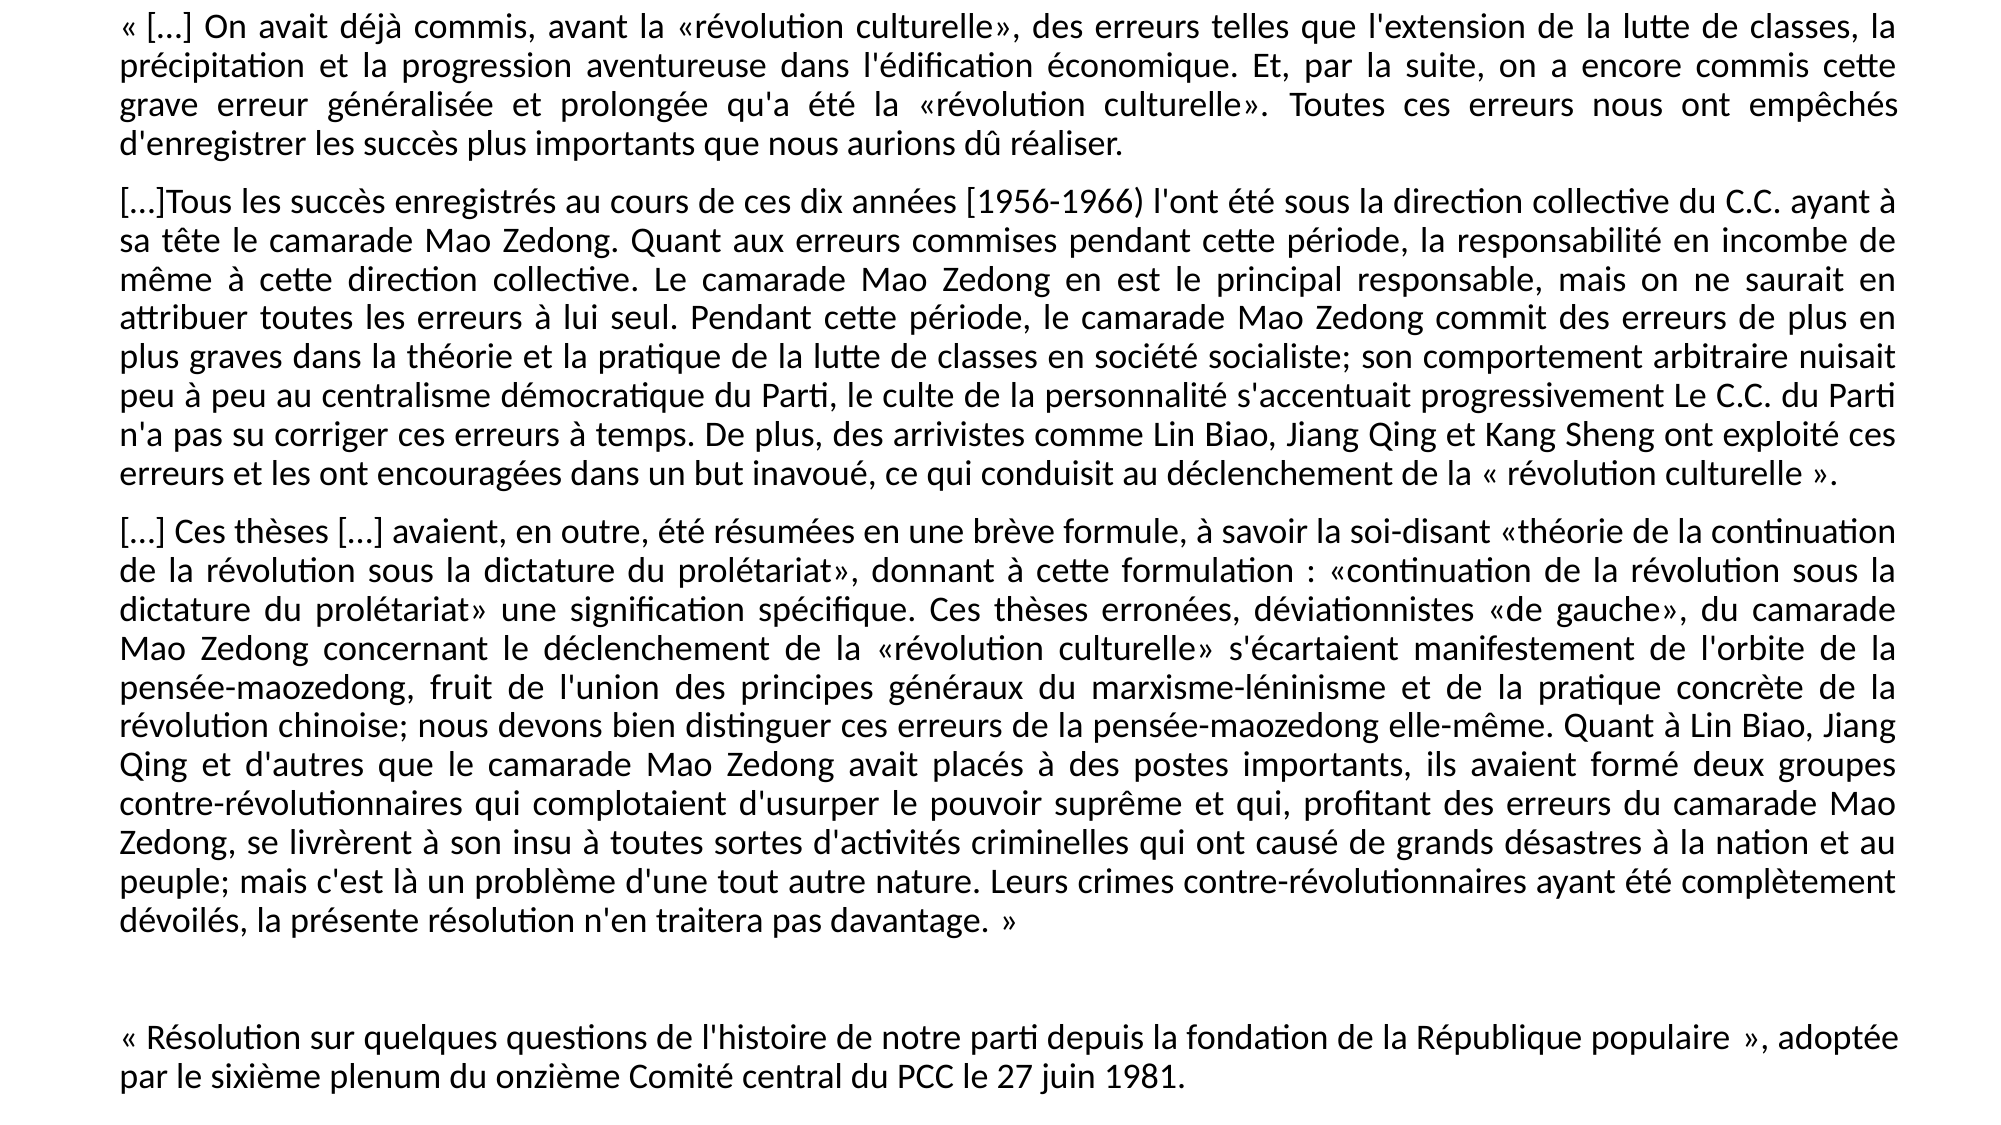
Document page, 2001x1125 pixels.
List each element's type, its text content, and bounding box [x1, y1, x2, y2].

list « […] On avait déjà commis, avant la «révolution culturelle», des erreurs telles que l'extension de la lutte de classes, la précipitation et la progression aventureuse dans l'édification économique. Et, par la suite, on a encore commis cette grave erreur généralisée et prolongée qu'a été la «révolution culturelle». Toutes ces erreurs nous ont empêchés d'enregistrer les succès plus importants que nous aurions dû réaliser. […]Tous les succès enregistrés au cours de ces dix années [1956-1966) l'ont été sous la direction collective du C.C. ayant à sa tête le camarade Mao Zedong. Quant aux erreurs commises pendant cette période, la responsabilité en incombe de même à cette direction collective. Le camarade Mao Zedong en est le principal responsable, mais on ne saurait en attribuer toutes les erreurs à lui seul. Pendant cette période, le camarade Mao Zedong commit des erreurs de plus en plus graves dans la théorie et la pratique de la lutte de classes en société socialiste; son comportement arbitraire nuisait peu à peu au centralisme démocratique du Parti, le culte de la personnalité s'accentuait progressivement Le C.C. du Parti n'a pas su corriger ces erreurs à temps. De plus, des arrivistes comme Lin Biao, Jiang Qing et Kang Sheng ont exploité ces erreurs et les ont encouragées dans un but inavoué, ce qui conduisit au déclenchement de la « révolution culturelle ». […] Ces thèses […] avaient, en outre, été résumées en une brève formule, à savoir la soi-disant «théorie de la continuation de la révolution sous la dictature du prolétariat», donnant à cette formulation : «continuation de la révolution sous la dictature du prolétariat» une signification spécifique. Ces thèses erronées, déviationnistes «de gauche», du camarade Mao Zedong concernant le déclenchement de la «révolution culturelle» s'écartaient manifestement de l'orbite de la pensée-maozedong, fruit de l'union des principes généraux du marxisme-léninisme et de la pratique concrète de la révolution chinoise; nous devons bien distinguer ces erreurs de la pensée-maozedong elle-même. Quant à Lin Biao, Jiang Qing et d'autres que le camarade Mao Zedong avait placés à des postes importants, ils avaient formé deux groupes contre-révolutionnaires qui complotaient d'usurper le pouvoir suprême et qui, profitant des erreurs du camarade Mao Zedong, se livrèrent à son insu à toutes sortes d'activités criminelles qui ont causé de grands désastres à la nation et au peuple; mais c'est là un problème d'une tout autre nature. Leurs crimes contre-révolutionnaires ayant été complètement dévoilés, la présente résolution n'en traitera pas davantage. » « Résolution sur quelques questions de l'histoire de notre parti depuis la fondation de la République populaire », adoptée par le sixième plenum du onzième Comité central du PCC le 27 juin 1981. [104, 0, 1915, 1125]
